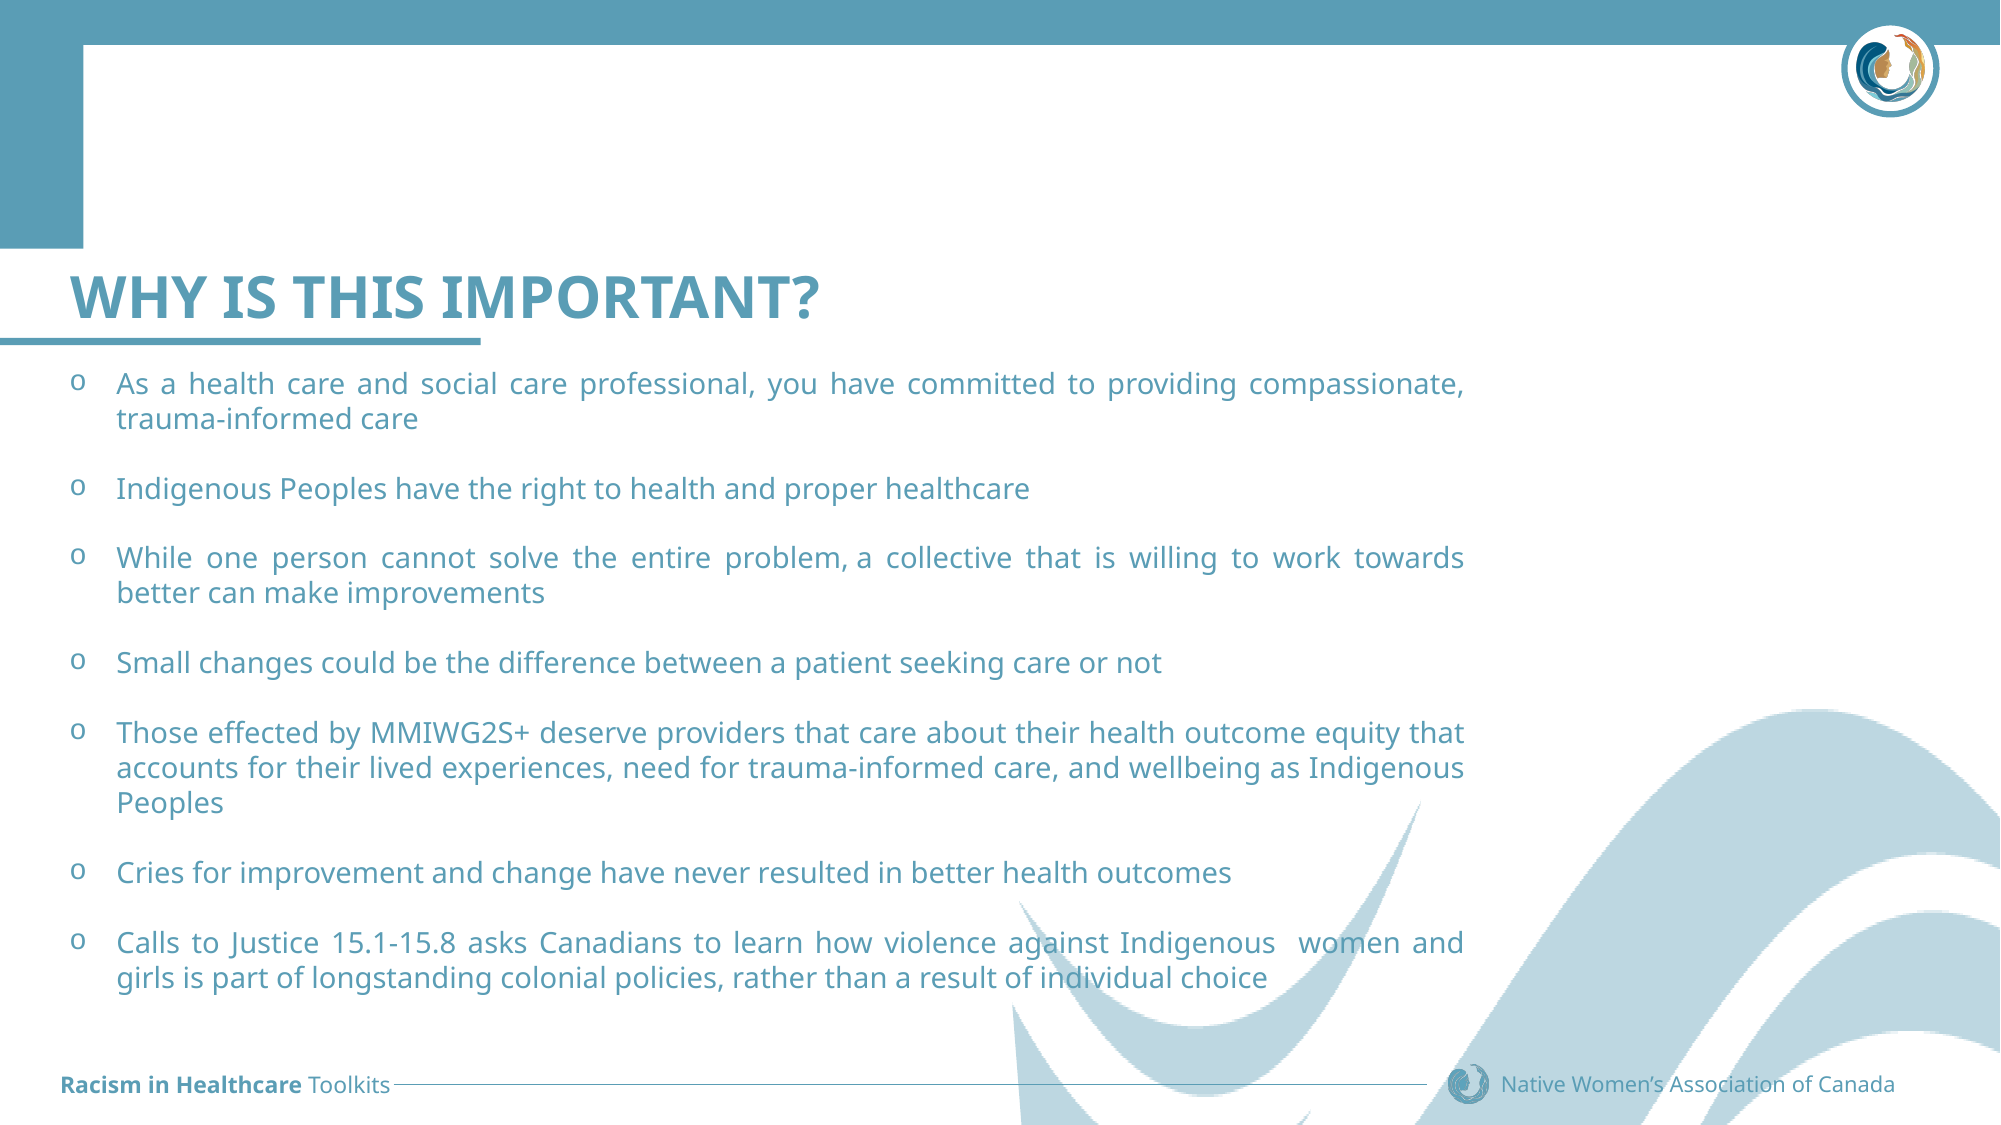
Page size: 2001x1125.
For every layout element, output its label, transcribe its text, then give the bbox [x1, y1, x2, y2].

text_box [940, 6, 2000, 1125]
text_box [0, 0, 84, 250]
text_box WHY IS THIS IMPORTANT? [55, 244, 1340, 355]
text_box [0, 337, 482, 346]
text_box As a health care and social care professional, you have committed to providing compassionate, trauma-informed care Indigenous Peoples have the right to health and proper healthcare While one person cannot solve the entire problem, a collective that is willing to work towards better can make improvements Small changes could be the difference between a patient seeking care or not Those effected by MMIWG2S+ deserve providers that care about their health outcome equity that accounts for their lived experiences, need for trauma-informed care, and wellbeing as Indigenous Peoples Cries for improvement and change have never resulted in better health outcomes Calls to Justice 15.1-15.8 asks Canadians to learn how violence against Indigenous women and girls is part of longstanding colonial policies, rather than a result of individual choice [54, 357, 1481, 1002]
